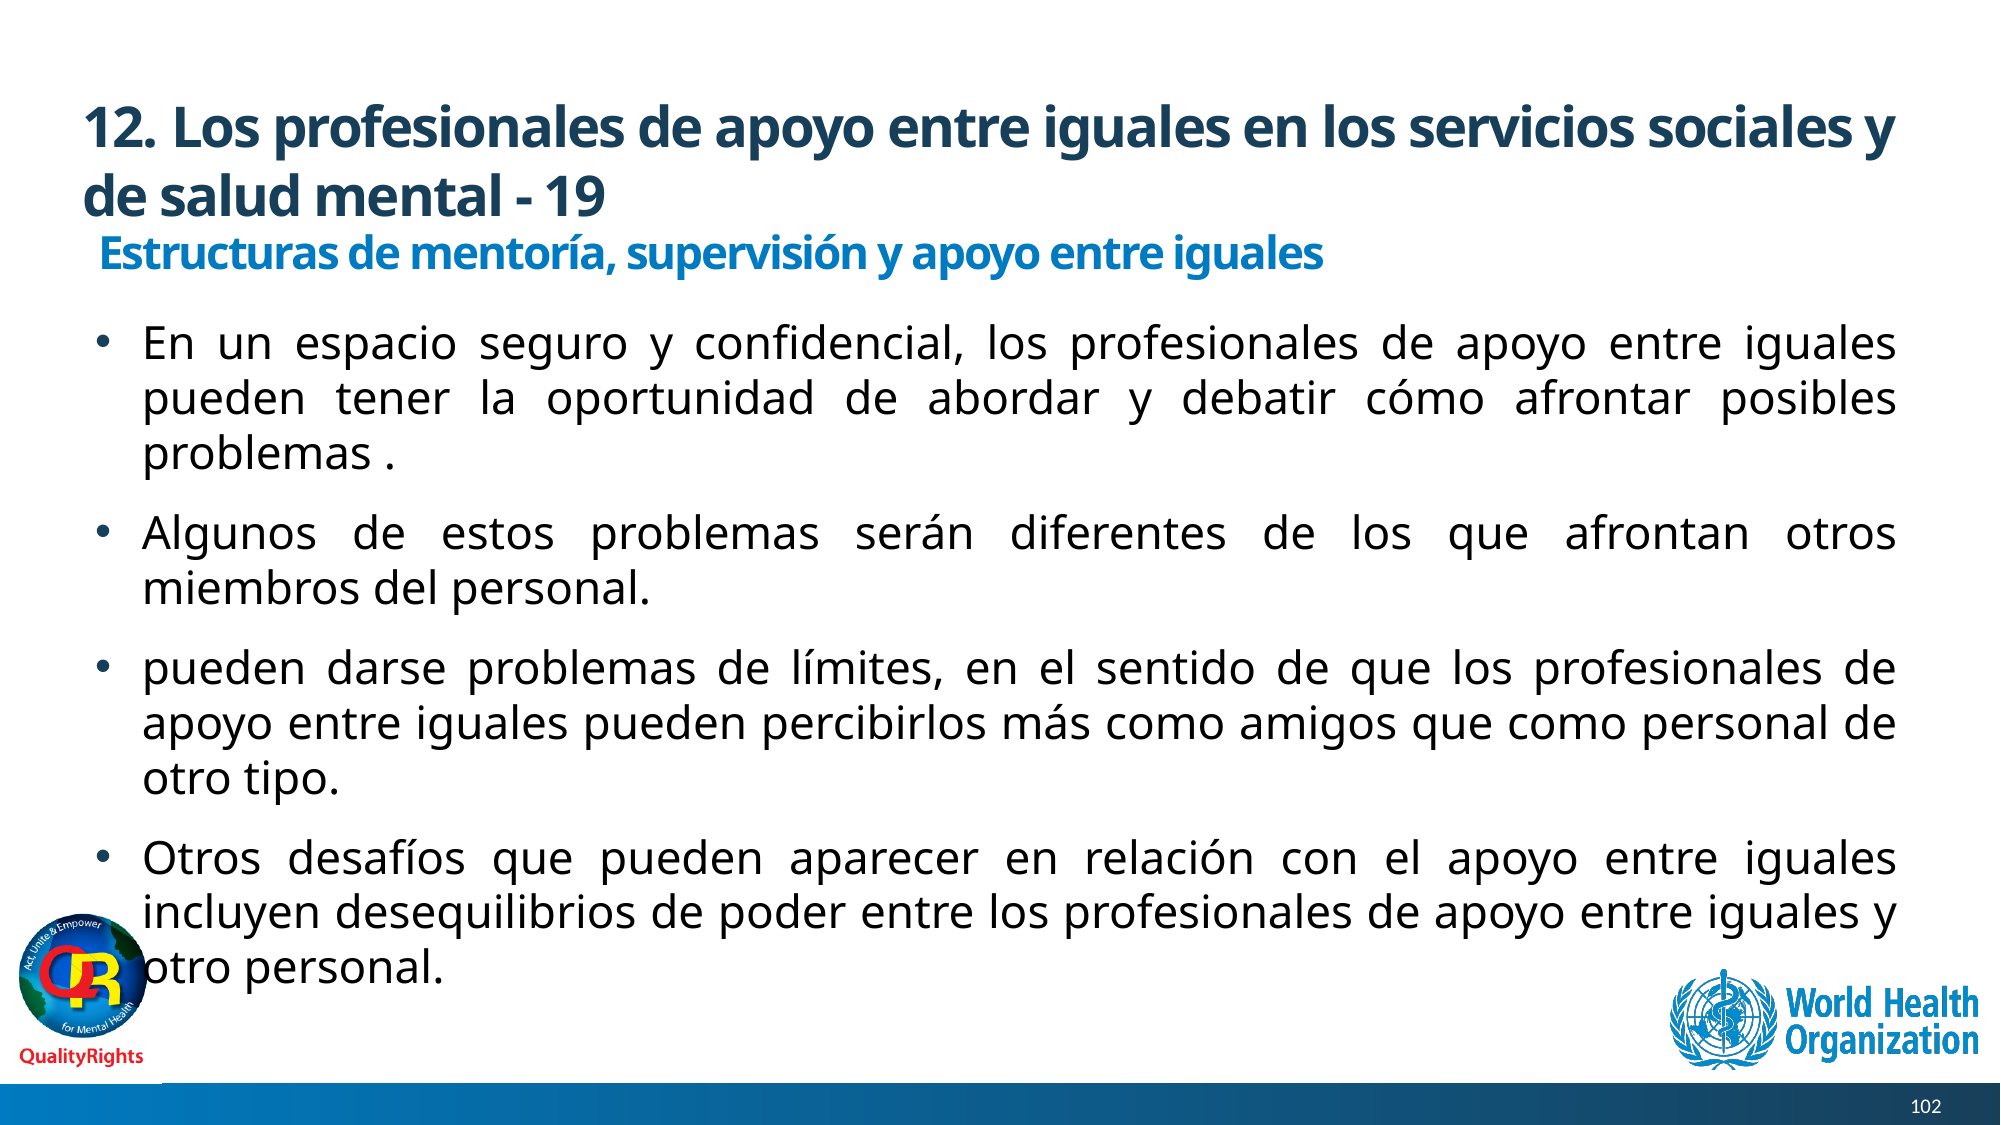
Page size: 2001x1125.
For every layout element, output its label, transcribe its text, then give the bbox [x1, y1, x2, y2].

picture [1702, 1045, 1722, 1054]
list En un espacio seguro y confidencial, los profesionales de apoyo entre iguales pueden tener la oportunidad de abordar y debatir cómo afrontar posibles problemas . Algunos de estos problemas serán diferentes de los que afrontan otros miembros del personal. pueden darse problemas de límites, en el sentido de que los profesionales de apoyo entre iguales pueden percibirlos más como amigos que como personal de otro tipo. Otros desafíos que pueden aparecer en relación con el apoyo entre iguales incluyen desequilibrios de poder entre los profesionales de apoyo entre iguales y otro personal. [80, 306, 1914, 1045]
picture [1958, 1000, 1962, 1012]
picture [1716, 1064, 1731, 1070]
title 12. Los profesionales de apoyo entre iguales en los servicios sociales y de salud mental - 19 [67, 83, 1923, 154]
picture [1725, 1045, 1745, 1054]
picture [1698, 1047, 1750, 1060]
picture [1670, 1045, 1715, 1070]
picture [0, 896, 162, 1084]
picture [1732, 969, 1978, 1070]
list Estructuras de mentoría, supervisión y apoyo entre iguales [86, 219, 1920, 279]
